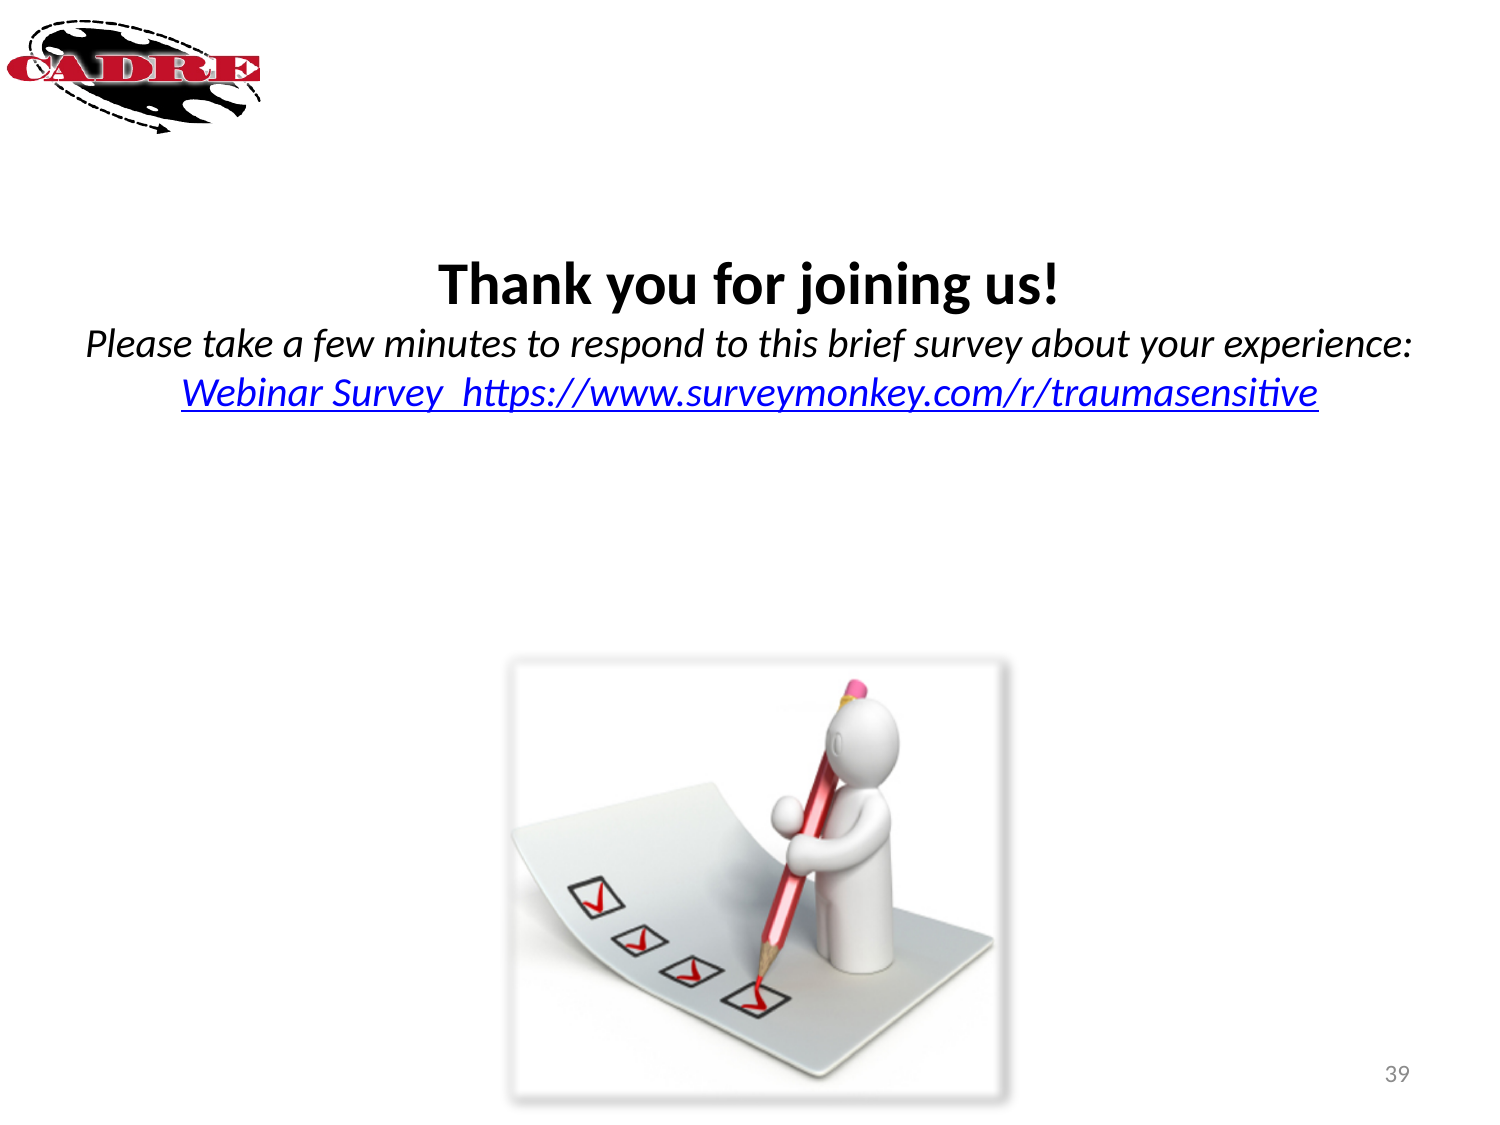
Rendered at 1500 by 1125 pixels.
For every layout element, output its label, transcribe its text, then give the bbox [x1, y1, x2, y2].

picture [0, 3, 276, 142]
picture [499, 649, 1013, 1109]
title Thank you for joining us! Please take a few minutes to respond to this brief survey about your experience: Webinar Survey https://www.surveymonkey.com/r/traumasensitive [0, 112, 1500, 425]
slide_number 39 [1074, 1042, 1425, 1103]
